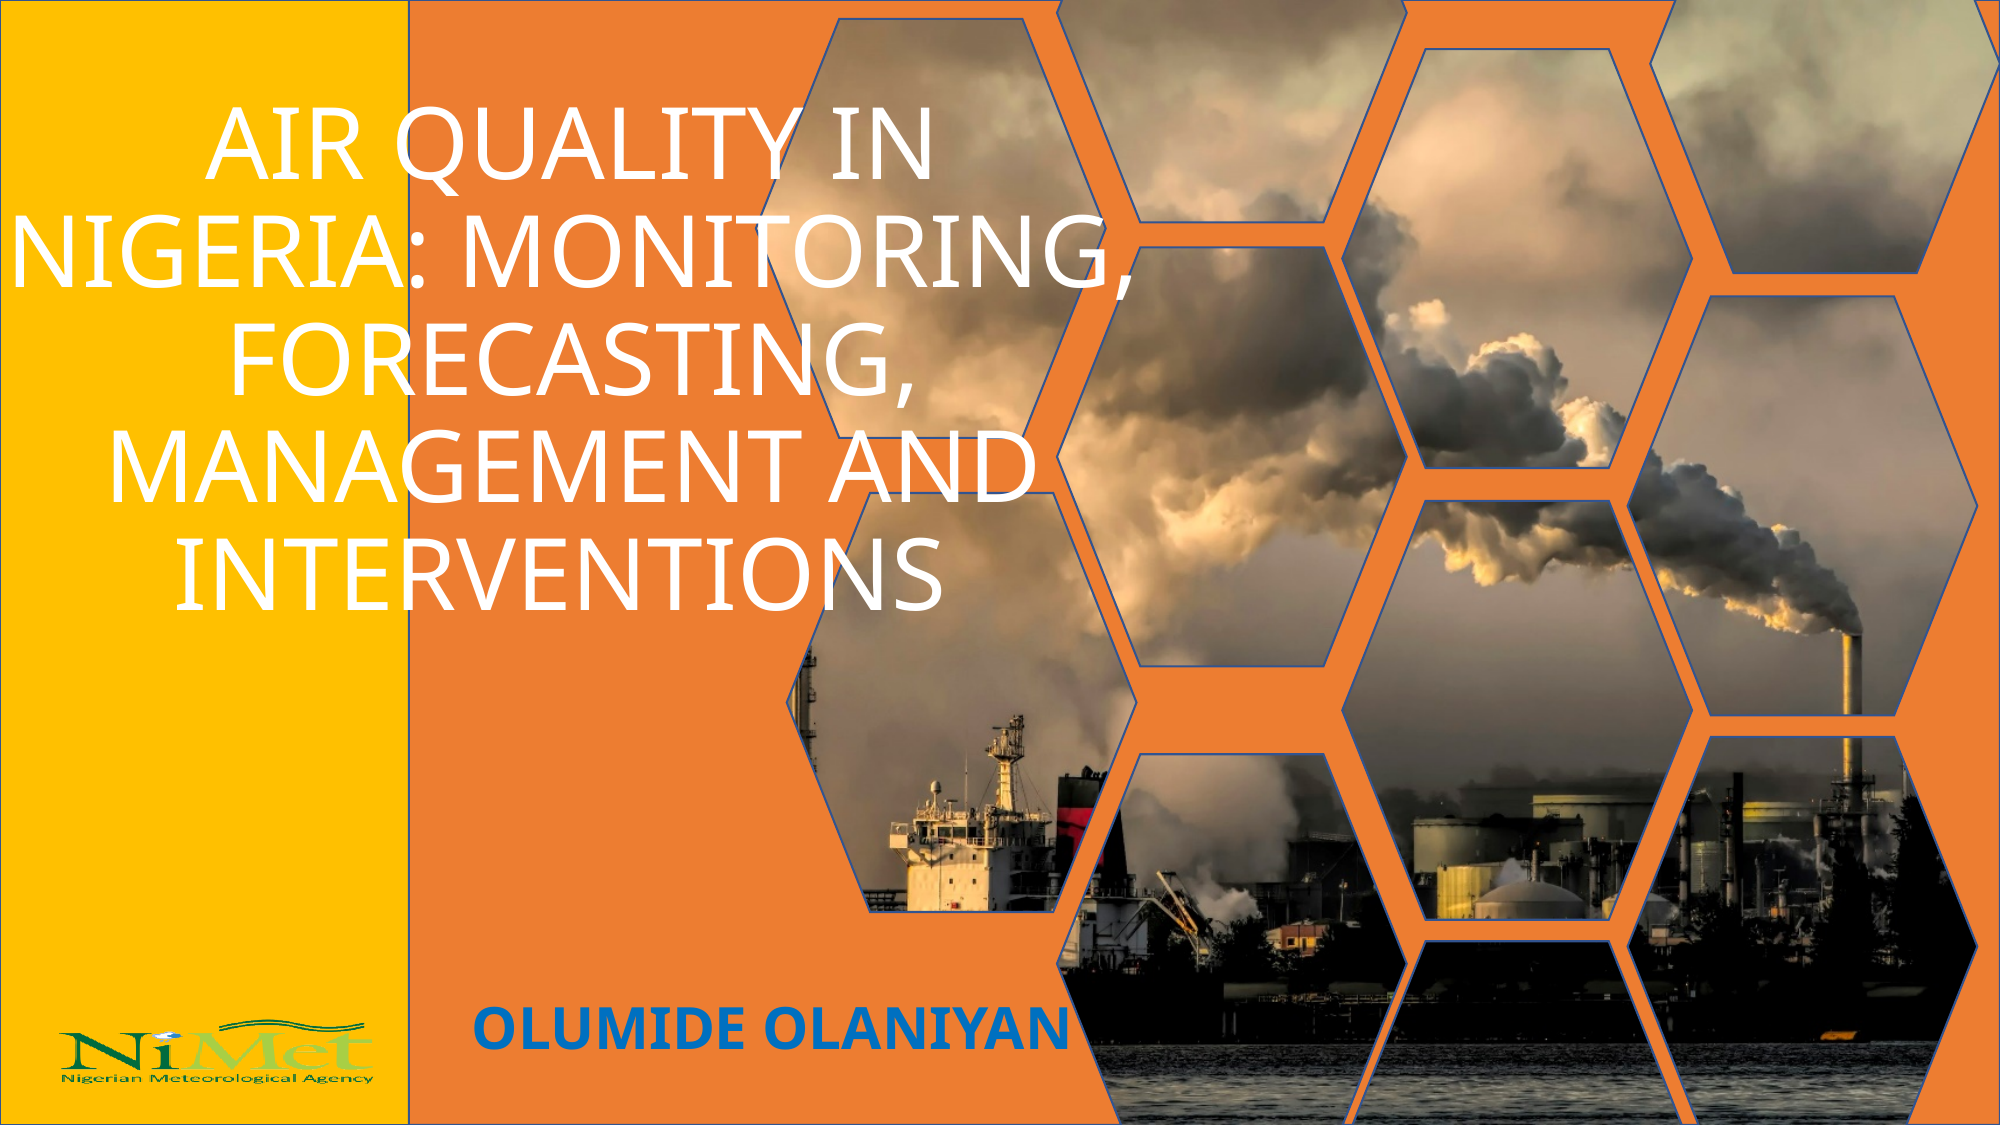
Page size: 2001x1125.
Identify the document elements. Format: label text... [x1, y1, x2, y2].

text_box [0, 640, 407, 1125]
text_box [0, 0, 407, 70]
title AIR QUALITY IN NIGERIA: MONITORING, FORECASTING, MANAGEMENT AND INTERVENTIONS [0, 70, 408, 640]
picture [3, 0, 2000, 1125]
